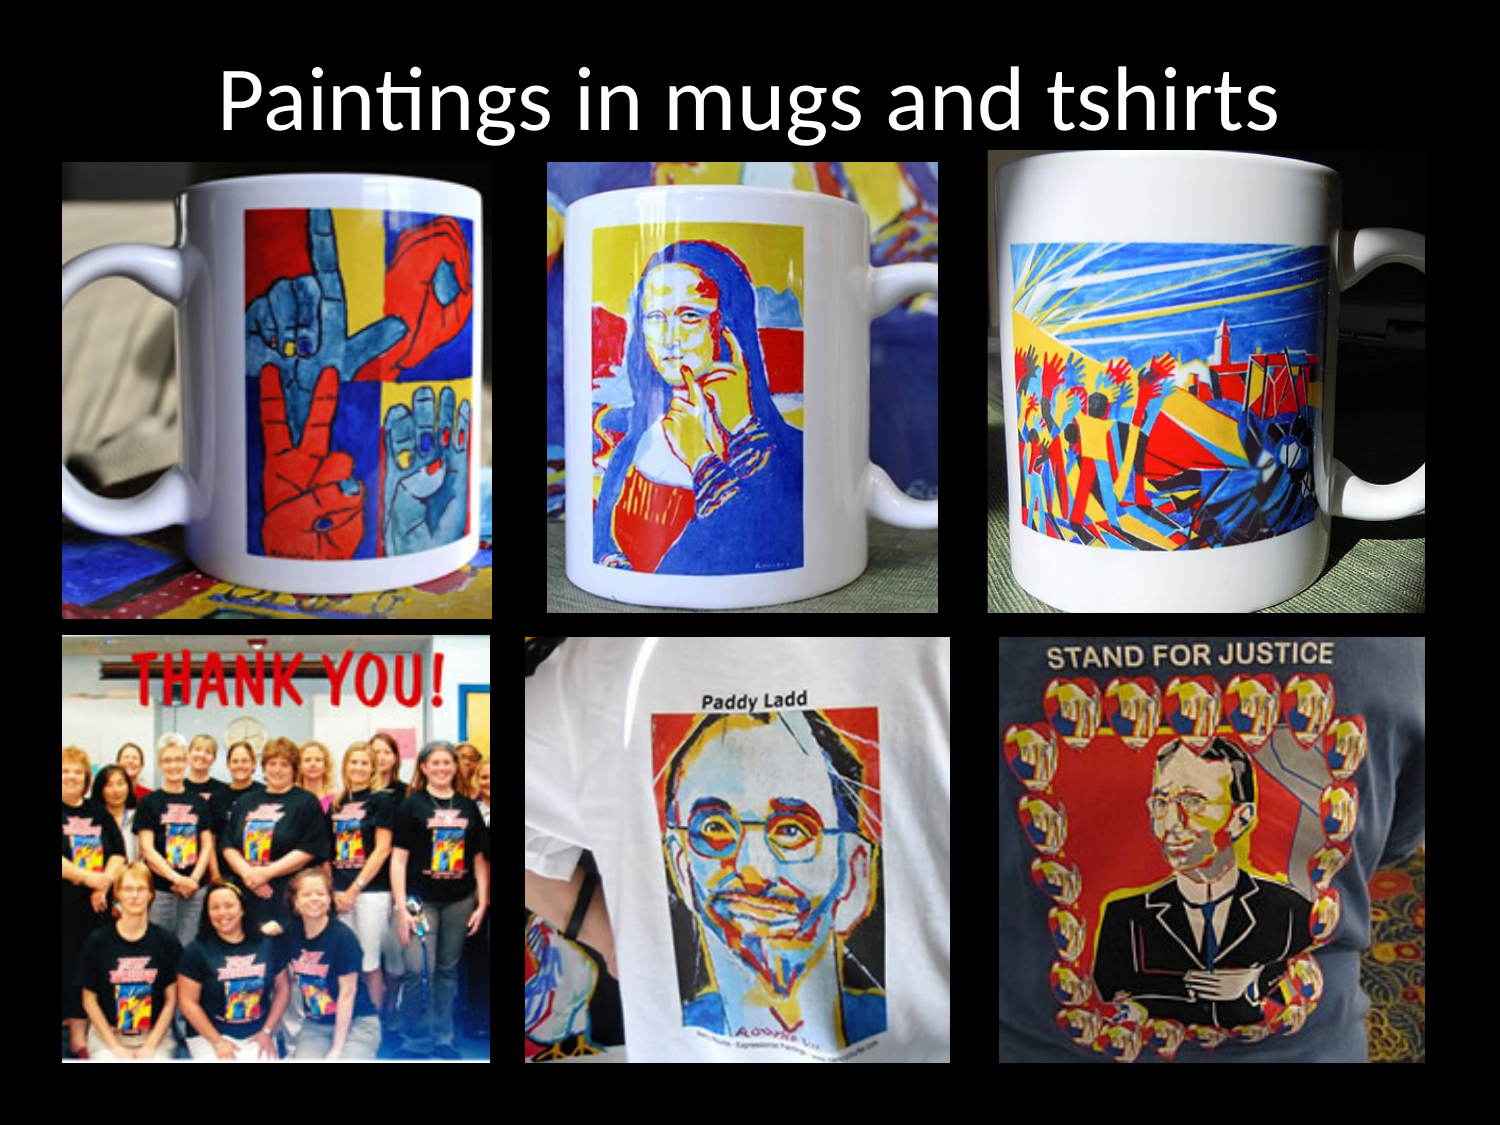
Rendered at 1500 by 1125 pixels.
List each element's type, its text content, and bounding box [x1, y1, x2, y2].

picture [524, 637, 951, 1063]
picture [987, 149, 1426, 613]
picture [999, 637, 1426, 1063]
title Paintings in mugs and tshirts [74, 0, 1426, 188]
picture [547, 162, 938, 613]
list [62, 162, 492, 619]
picture [62, 635, 490, 1063]
